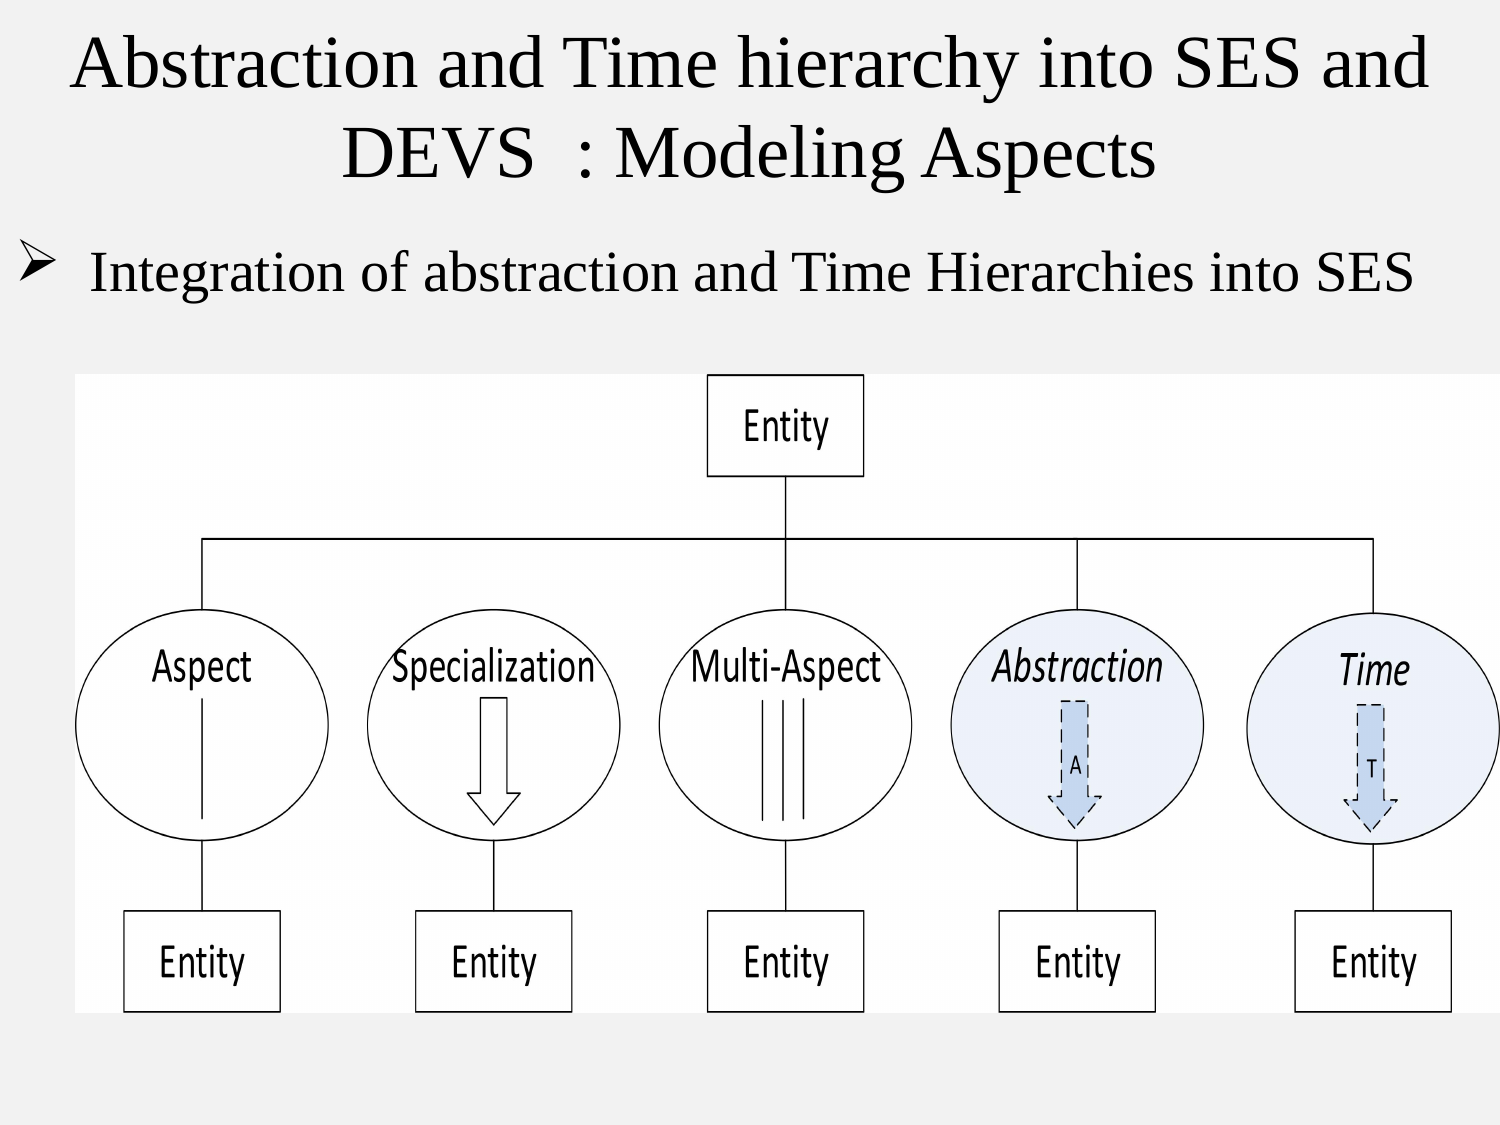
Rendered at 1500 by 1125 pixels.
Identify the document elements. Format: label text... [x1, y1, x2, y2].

text_box Abstraction and Time hierarchy into SES and DEVS : Modeling Aspects [0, 0, 1500, 200]
text_box Integration of abstraction and Time Hierarchies into SES [0, 208, 1500, 311]
picture [74, 374, 1500, 1013]
